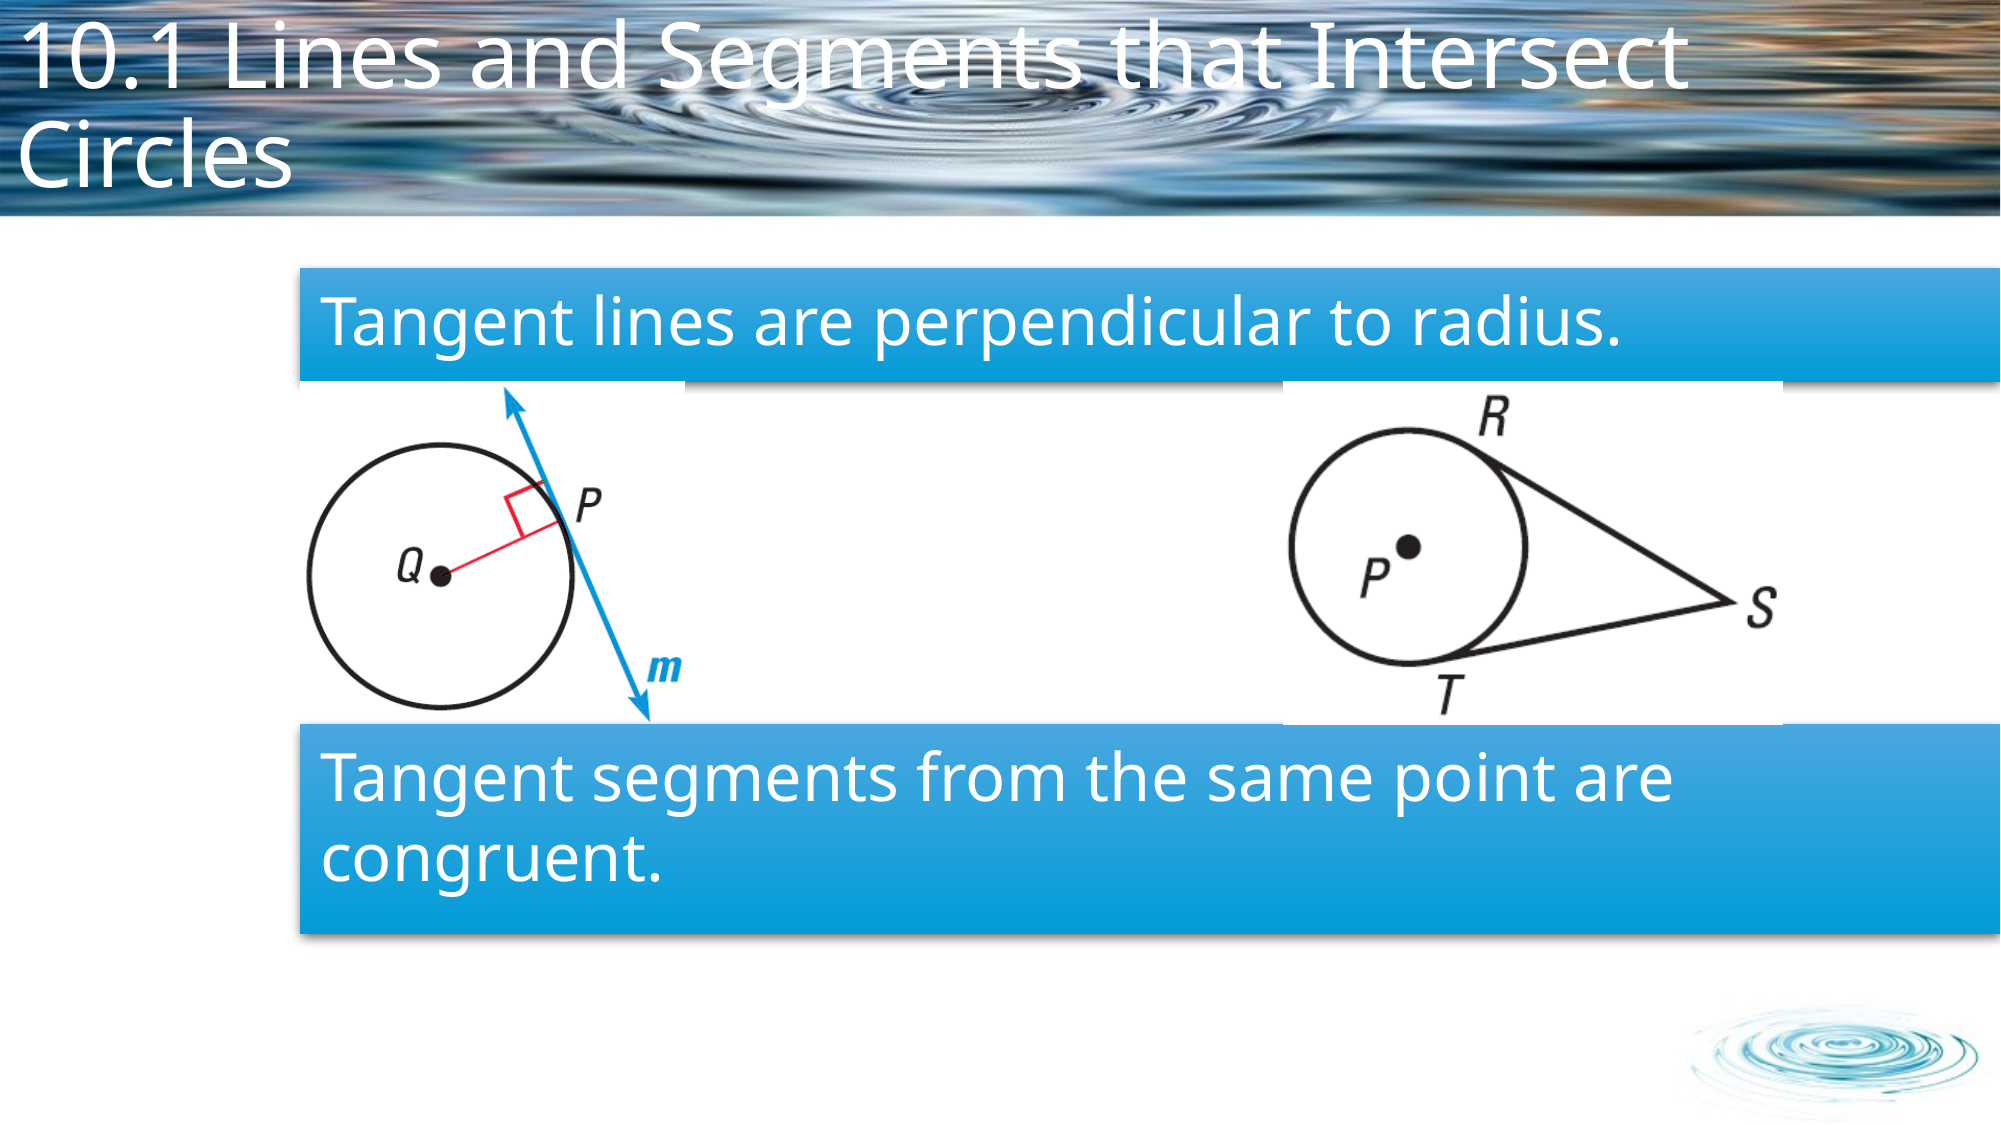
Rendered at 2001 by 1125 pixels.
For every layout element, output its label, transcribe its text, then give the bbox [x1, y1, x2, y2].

text_box Tangent lines are perpendicular to radius. [300, 268, 2000, 382]
title 10.1 Lines and Segments that Intersect Circles [0, 0, 2000, 218]
picture [0, 0, 2001, 1125]
text_box Tangent segments from the same point are congruent. [300, 724, 2000, 934]
